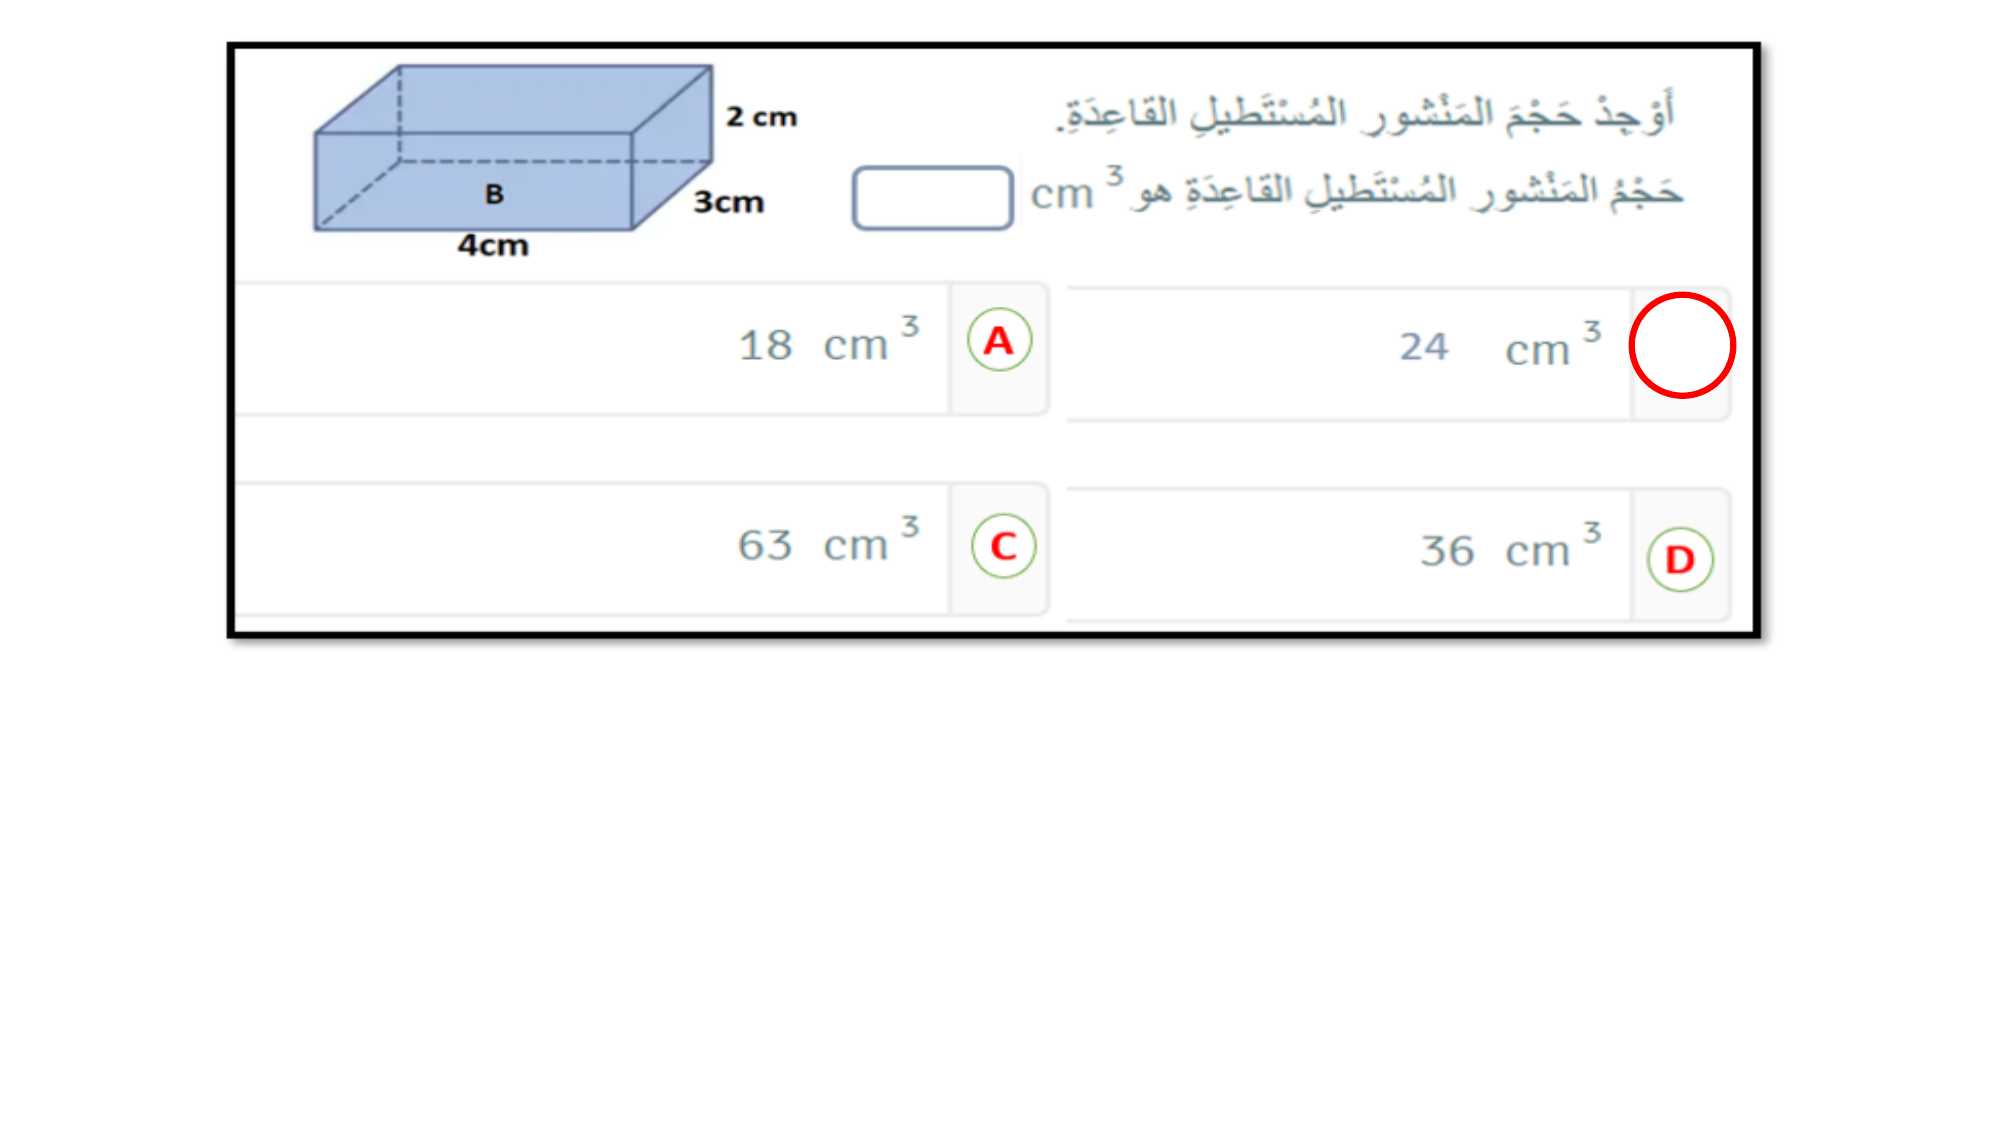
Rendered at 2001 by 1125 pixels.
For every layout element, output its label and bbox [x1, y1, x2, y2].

picture [221, 37, 1780, 654]
